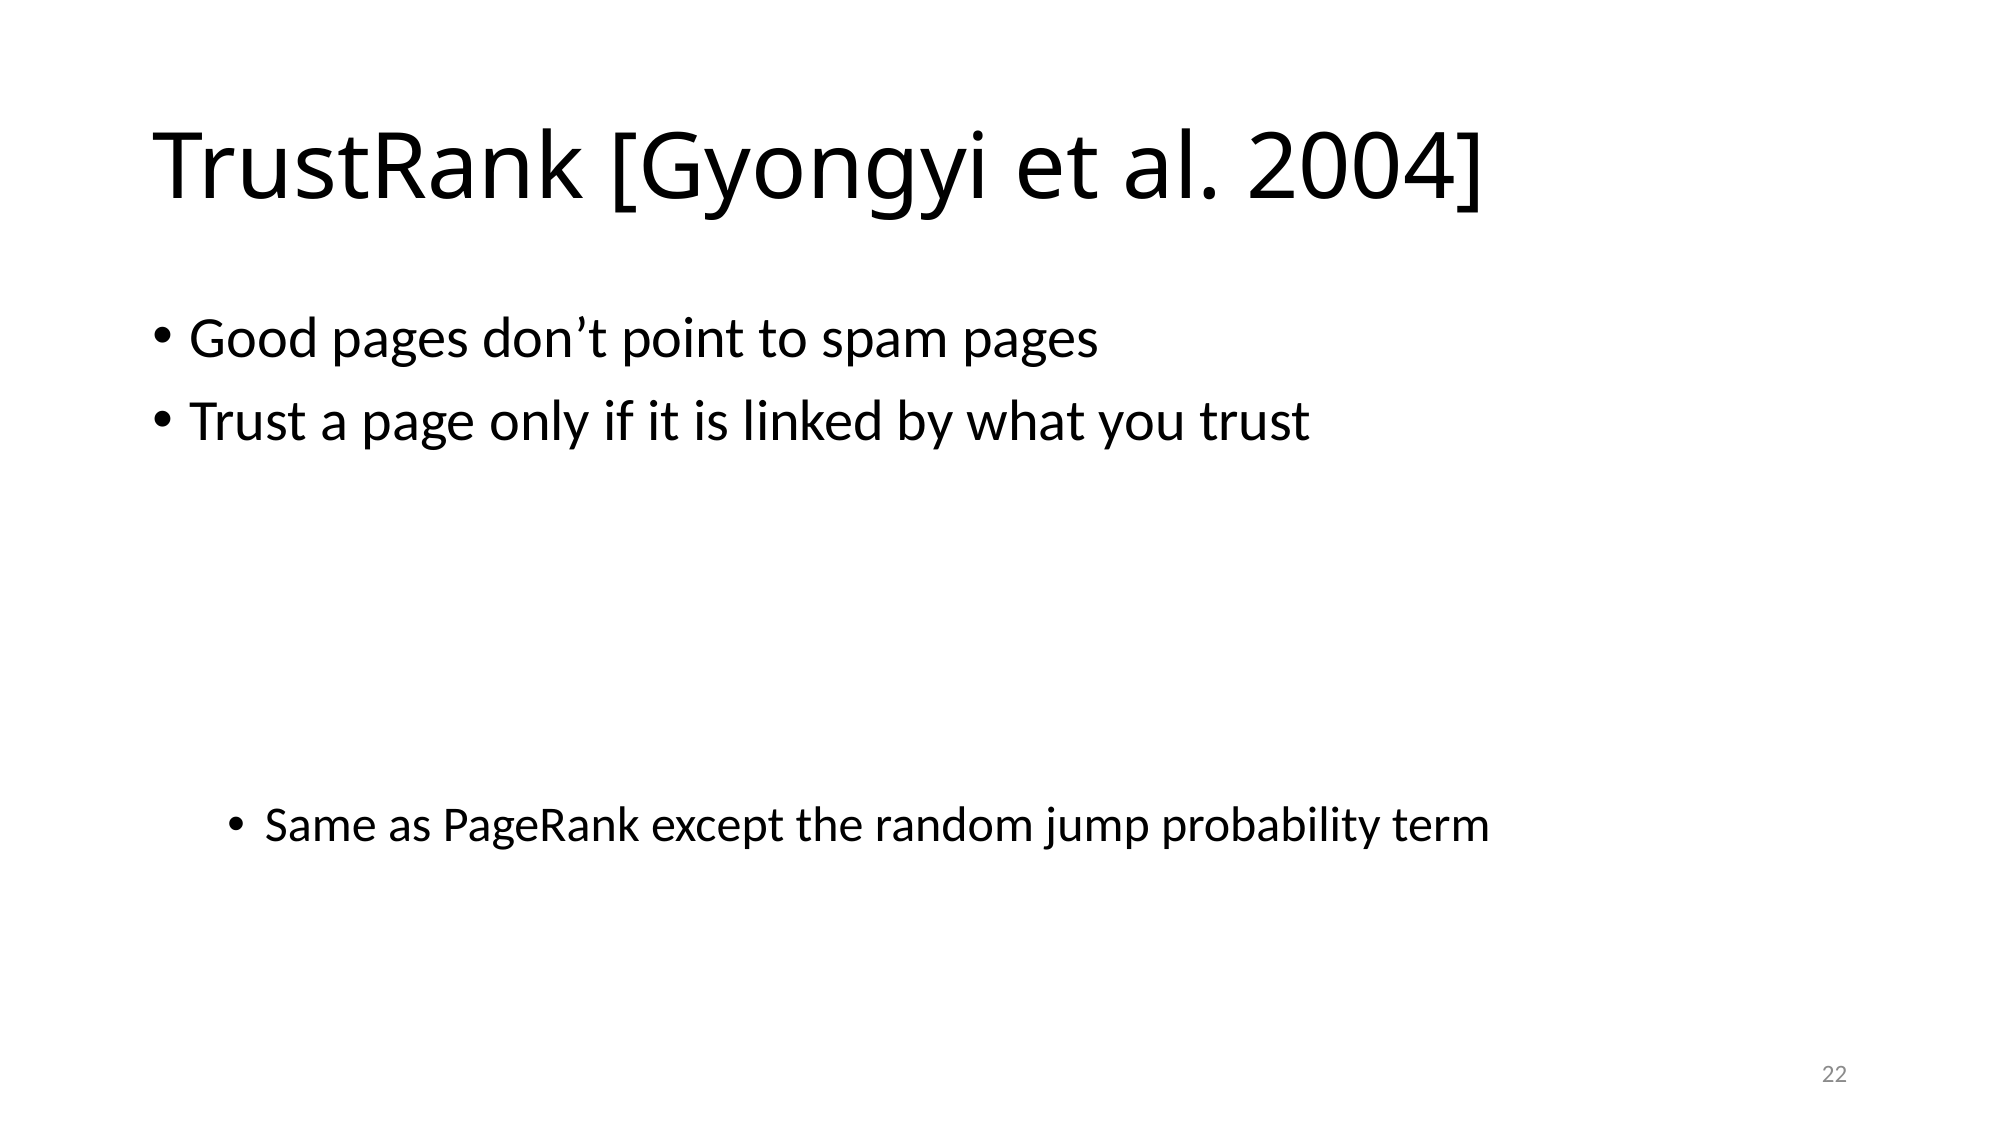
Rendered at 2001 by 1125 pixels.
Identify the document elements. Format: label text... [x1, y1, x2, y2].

title TrustRank [Gyongyi et al. 2004] [137, 59, 1863, 278]
slide_number 22 [1412, 1042, 1863, 1103]
